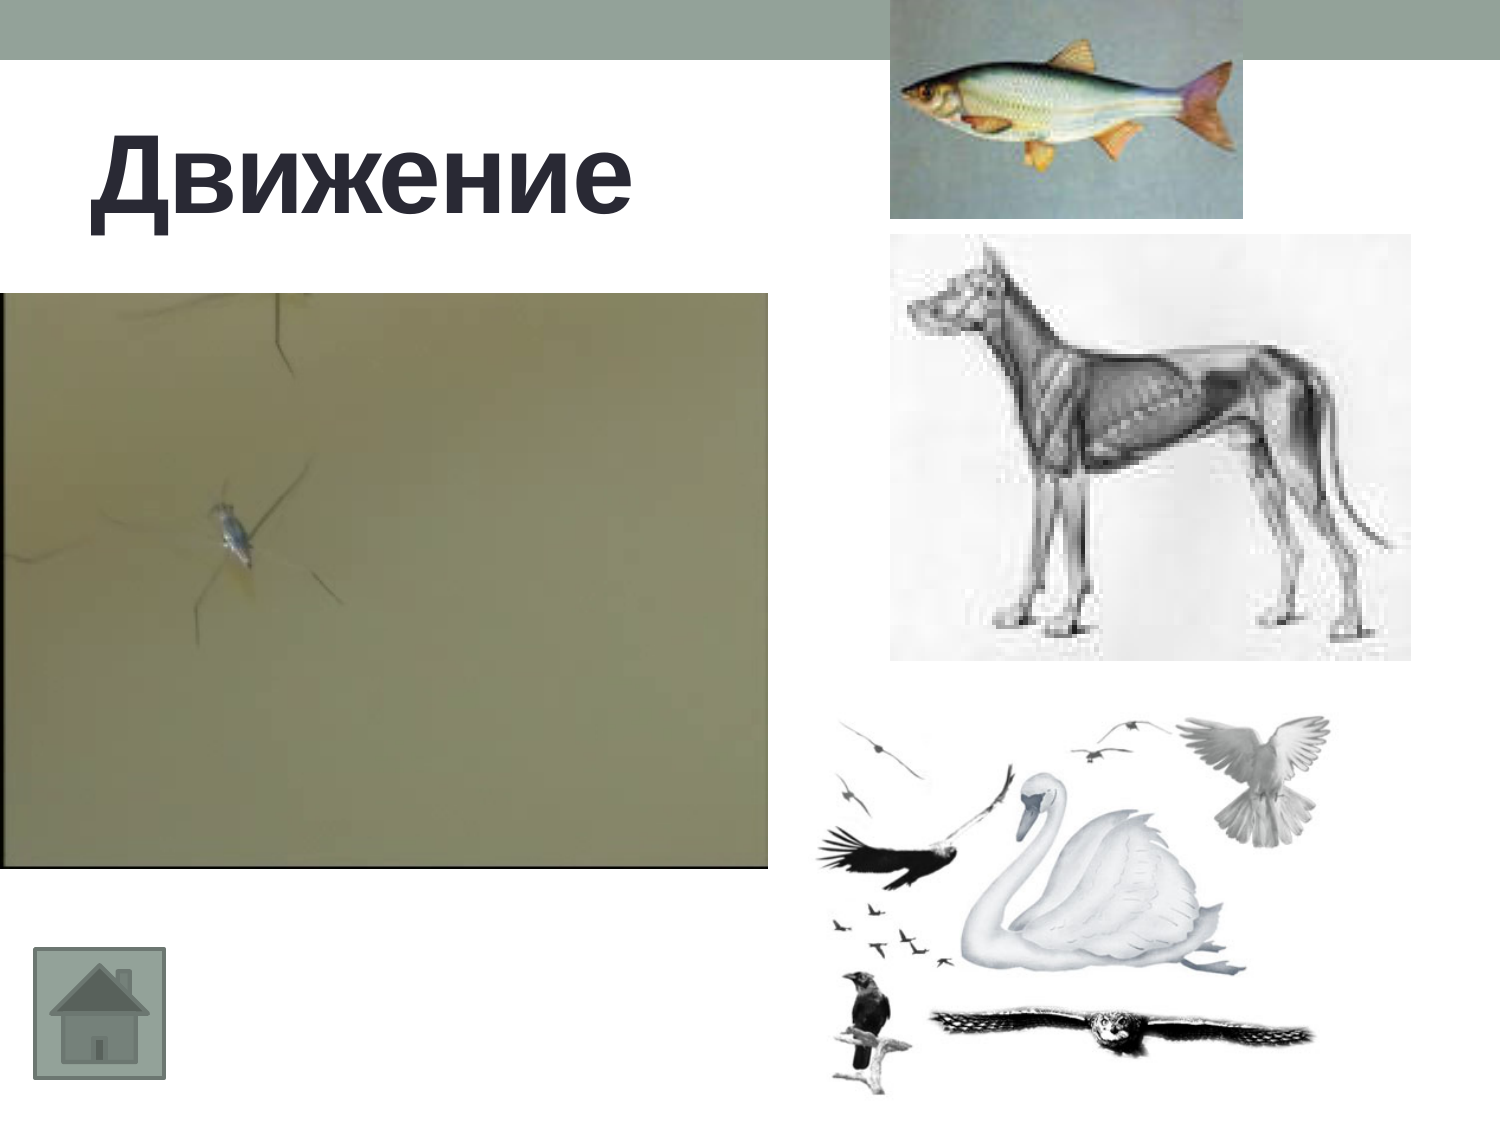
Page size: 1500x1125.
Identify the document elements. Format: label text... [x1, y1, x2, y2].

picture [808, 702, 1341, 1103]
text_box [33, 947, 166, 1080]
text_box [0, 292, 769, 870]
title Движение [75, 87, 1425, 250]
picture [890, 0, 1243, 220]
picture [890, 234, 1411, 662]
